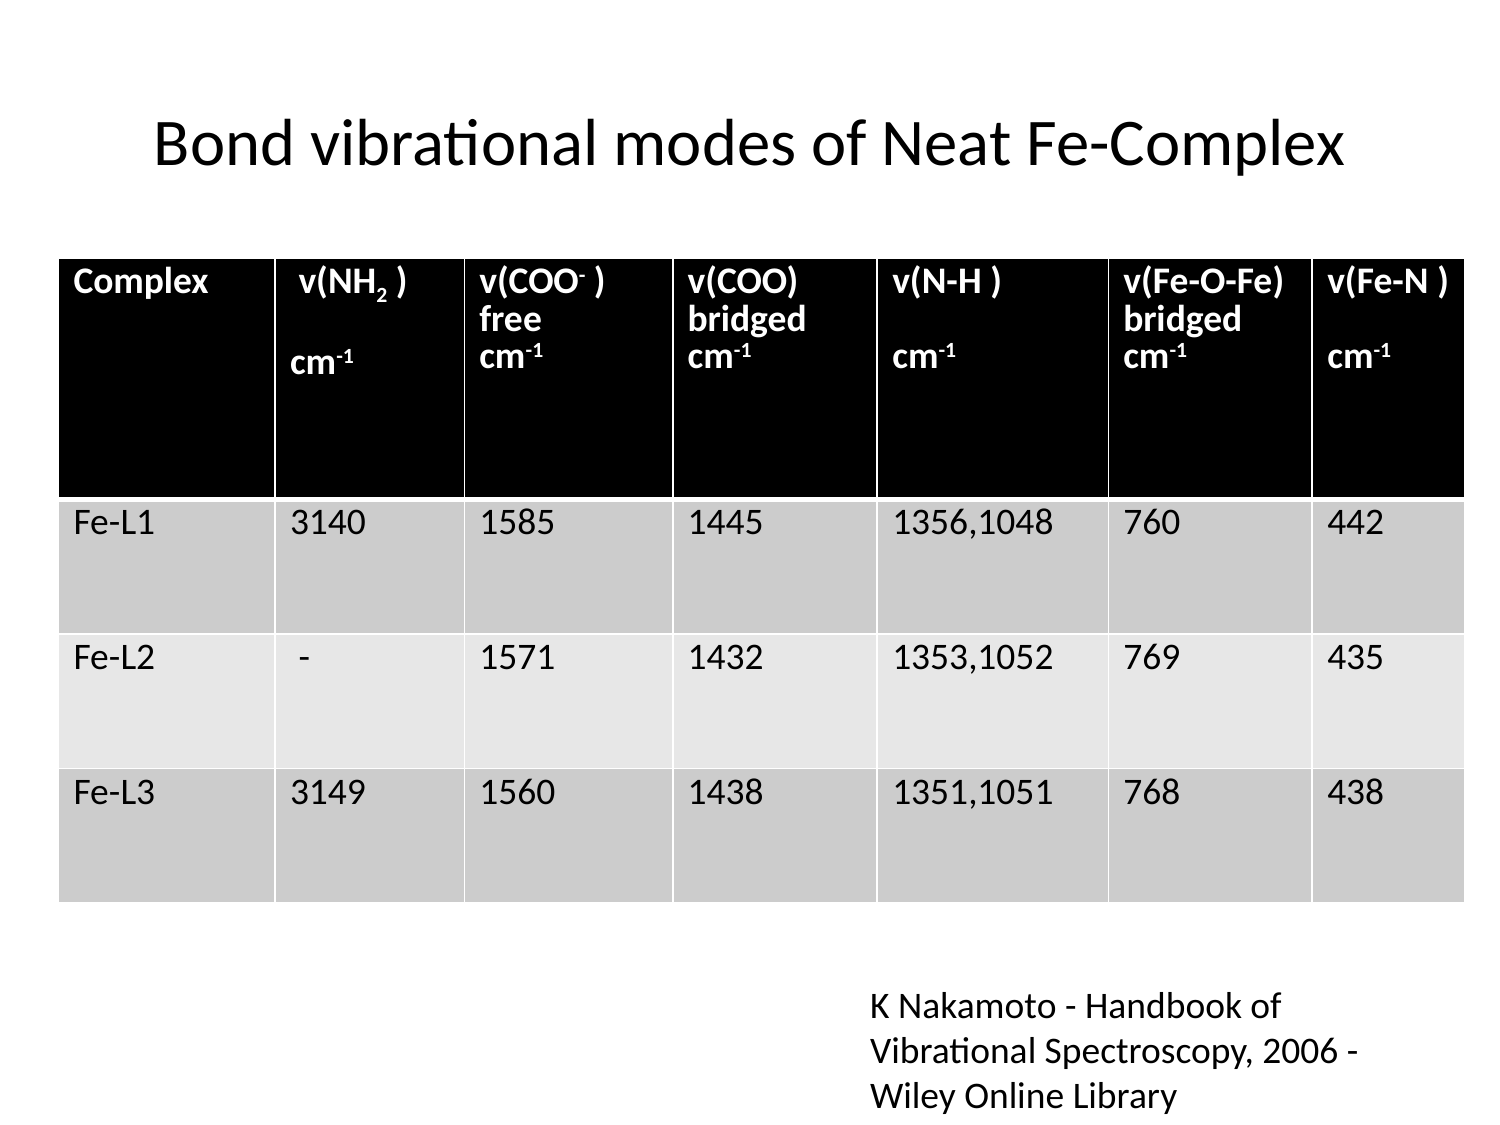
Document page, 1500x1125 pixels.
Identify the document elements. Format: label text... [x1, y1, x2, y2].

table_cell 1445 [674, 502, 876, 633]
table_cell 1571 [465, 635, 672, 768]
table_cell 1353,1052 [878, 635, 1108, 768]
table_cell - [276, 635, 464, 768]
table_cell 769 [1109, 635, 1311, 768]
table_cell Fe-L2 [59, 635, 274, 768]
table_cell 1351,1051 [878, 769, 1108, 902]
table_cell 435 [1313, 635, 1464, 768]
table_cell 1432 [674, 635, 876, 768]
table_cell 1560 [465, 769, 672, 902]
table_cell 1438 [674, 769, 876, 902]
text_box K Nakamoto - Handbook of Vibrational Spectroscopy, 2006 - Wiley Online Library [855, 973, 1442, 1124]
title Bond vibrational modes of Neat Fe-Complex [75, 45, 1425, 233]
table_cell 442 [1313, 502, 1464, 633]
table_header v(NH2 ) cm-1 [276, 259, 464, 497]
table_cell Fe-L3 [59, 769, 274, 902]
table_header v(Fe-O-Fe) bridged cm-1 [1109, 259, 1311, 497]
table_cell 768 [1109, 769, 1311, 902]
table_cell 3140 [276, 502, 464, 633]
table_cell Fe-L1 [59, 502, 274, 633]
table_cell 760 [1109, 502, 1311, 633]
table_cell 1585 [465, 502, 672, 633]
table_cell 1356,1048 [878, 502, 1108, 633]
table_header v(Fe-N ) cm-1 [1313, 259, 1464, 497]
table_cell 3149 [276, 769, 464, 902]
table_cell 438 [1313, 769, 1464, 902]
table_header Complex [59, 259, 274, 497]
table_header v(N-H ) cm-1 [878, 259, 1108, 497]
table_header v(COO) bridged cm-1 [674, 259, 876, 497]
table_header v(COO- ) free cm-1 [465, 259, 672, 497]
